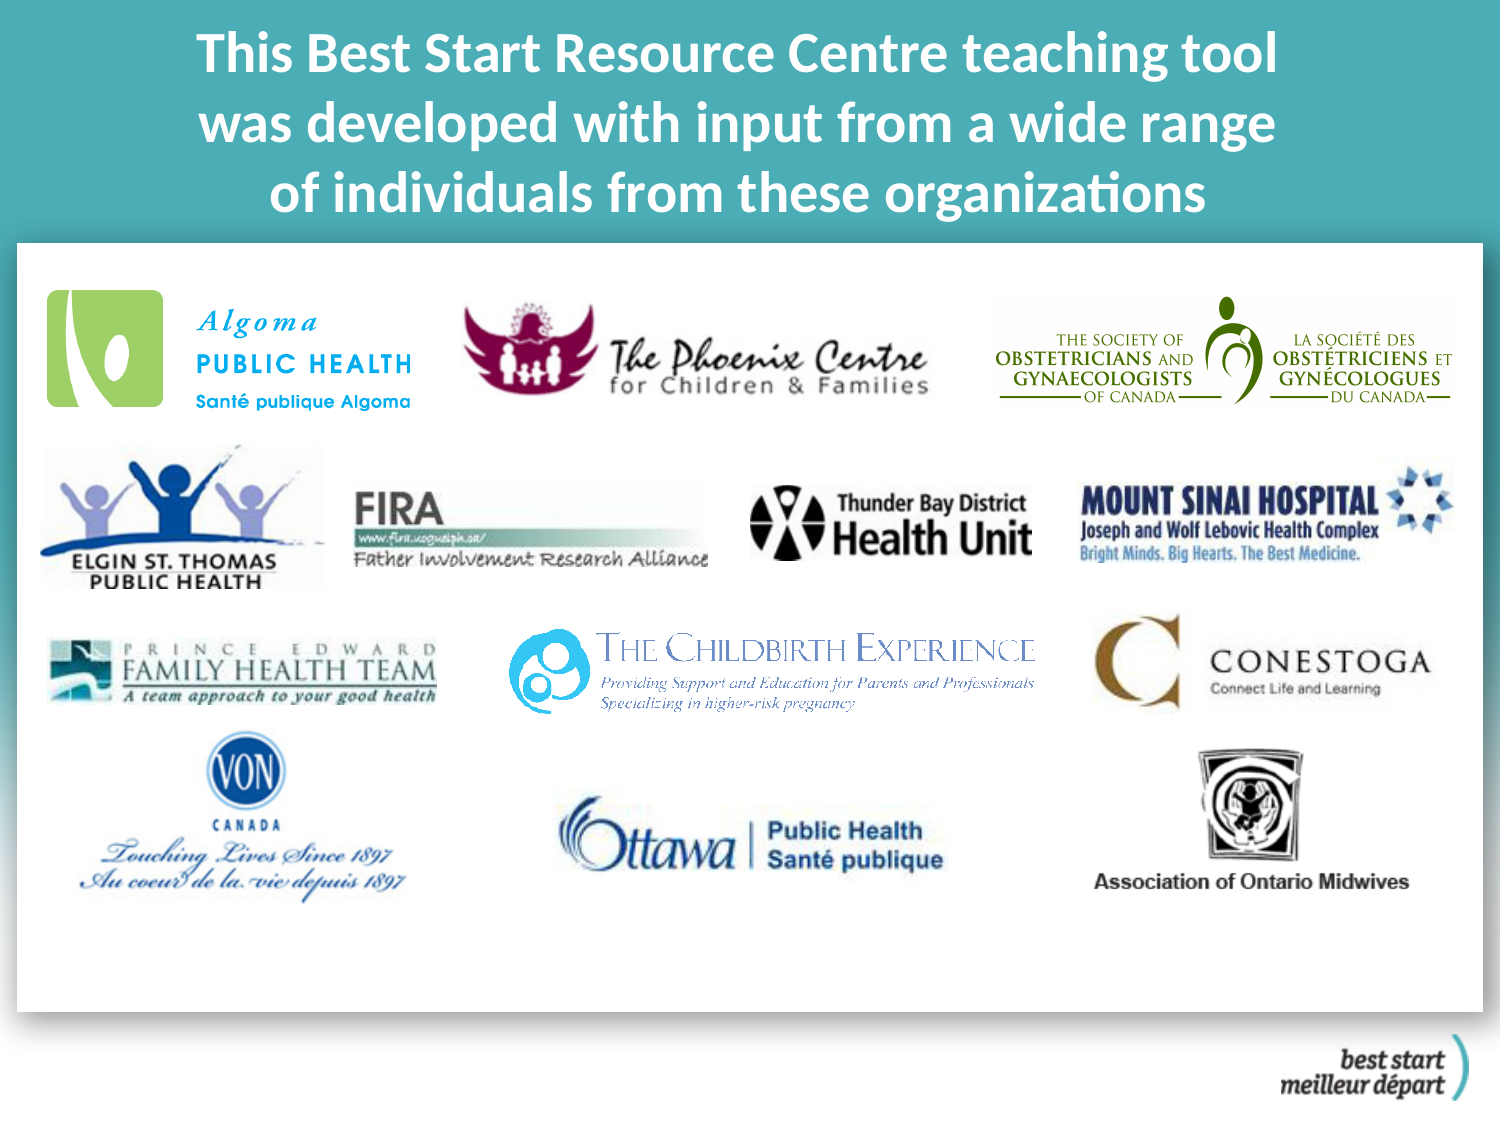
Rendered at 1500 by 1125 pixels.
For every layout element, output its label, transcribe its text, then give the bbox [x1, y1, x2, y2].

text_box [17, 243, 1483, 1012]
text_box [40, 290, 1459, 905]
picture [0, 0, 1500, 1125]
text_box This Best Start Resource Centre teaching tool was developed with input from a wide range of individuals from these organizations [94, 6, 1394, 232]
